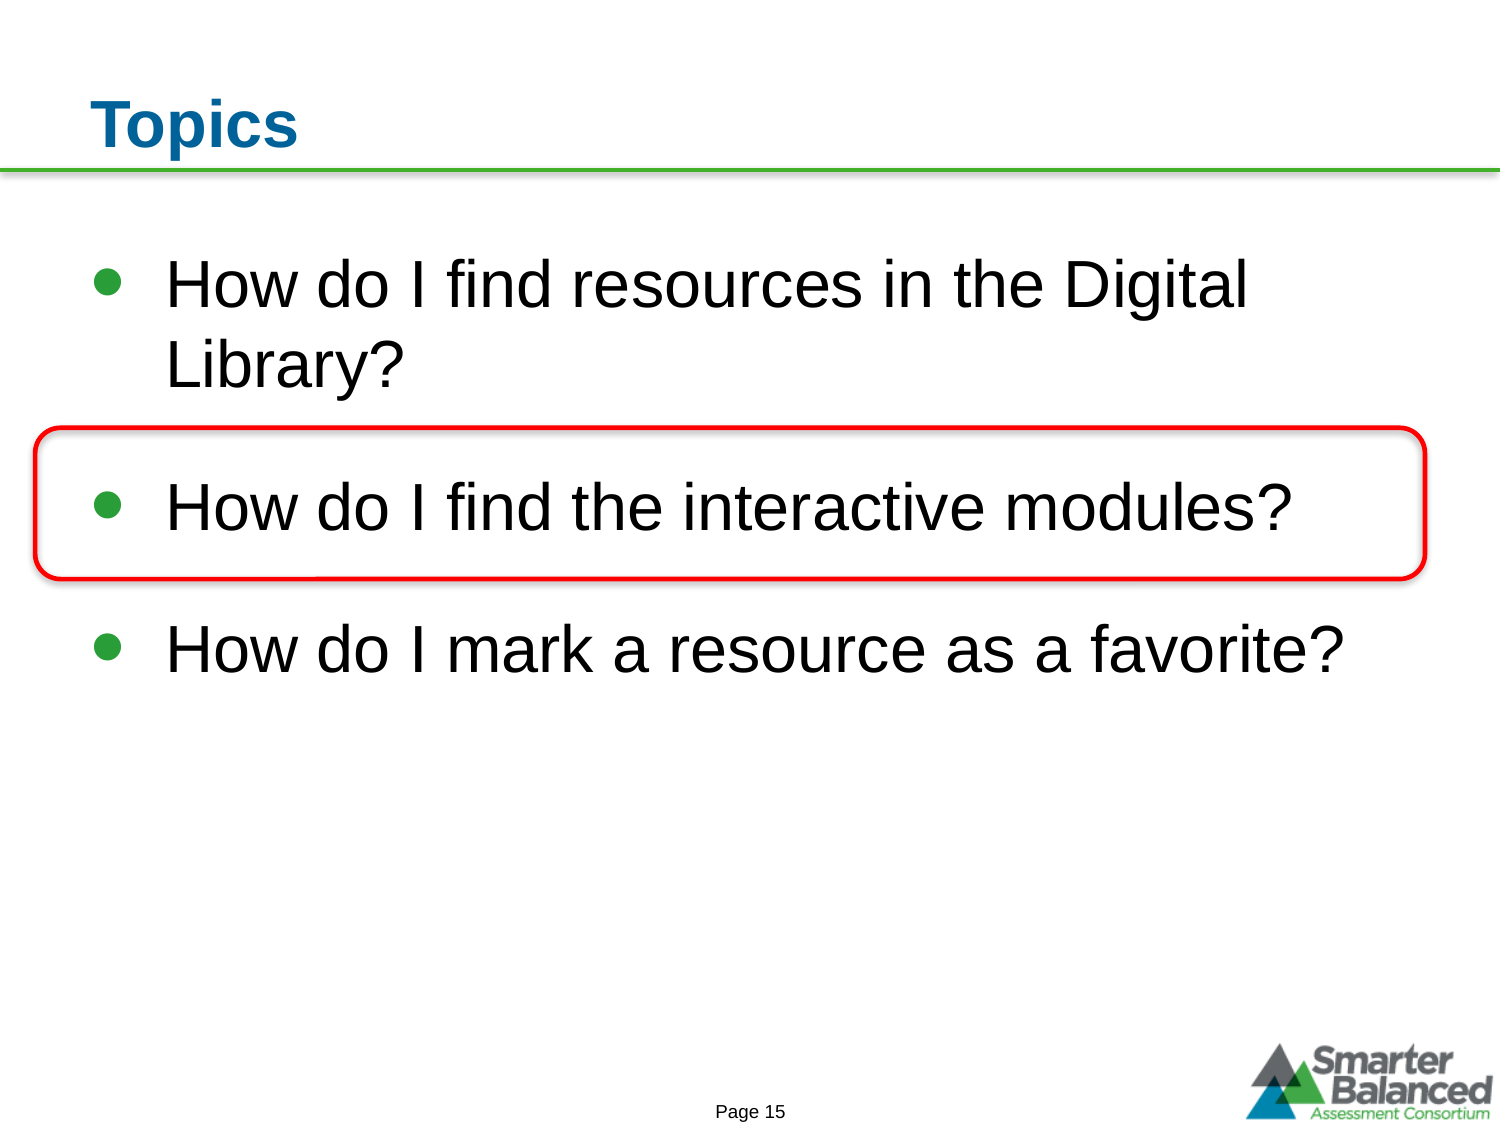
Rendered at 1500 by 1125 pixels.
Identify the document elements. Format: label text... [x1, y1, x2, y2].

text_box [34, 427, 1426, 580]
picture [1236, 1034, 1497, 1122]
list How do I find resources in the Digital Library? How do I find the interactive modules? How do I mark a resource as a favorite? [74, 233, 1426, 442]
list How do I find resources in the Digital Library? How do I find the interactive modules? How do I mark a resource as a favorite? [74, 572, 1426, 1022]
slide_number Page 15 [575, 1097, 926, 1124]
title Topics [74, 25, 1426, 169]
